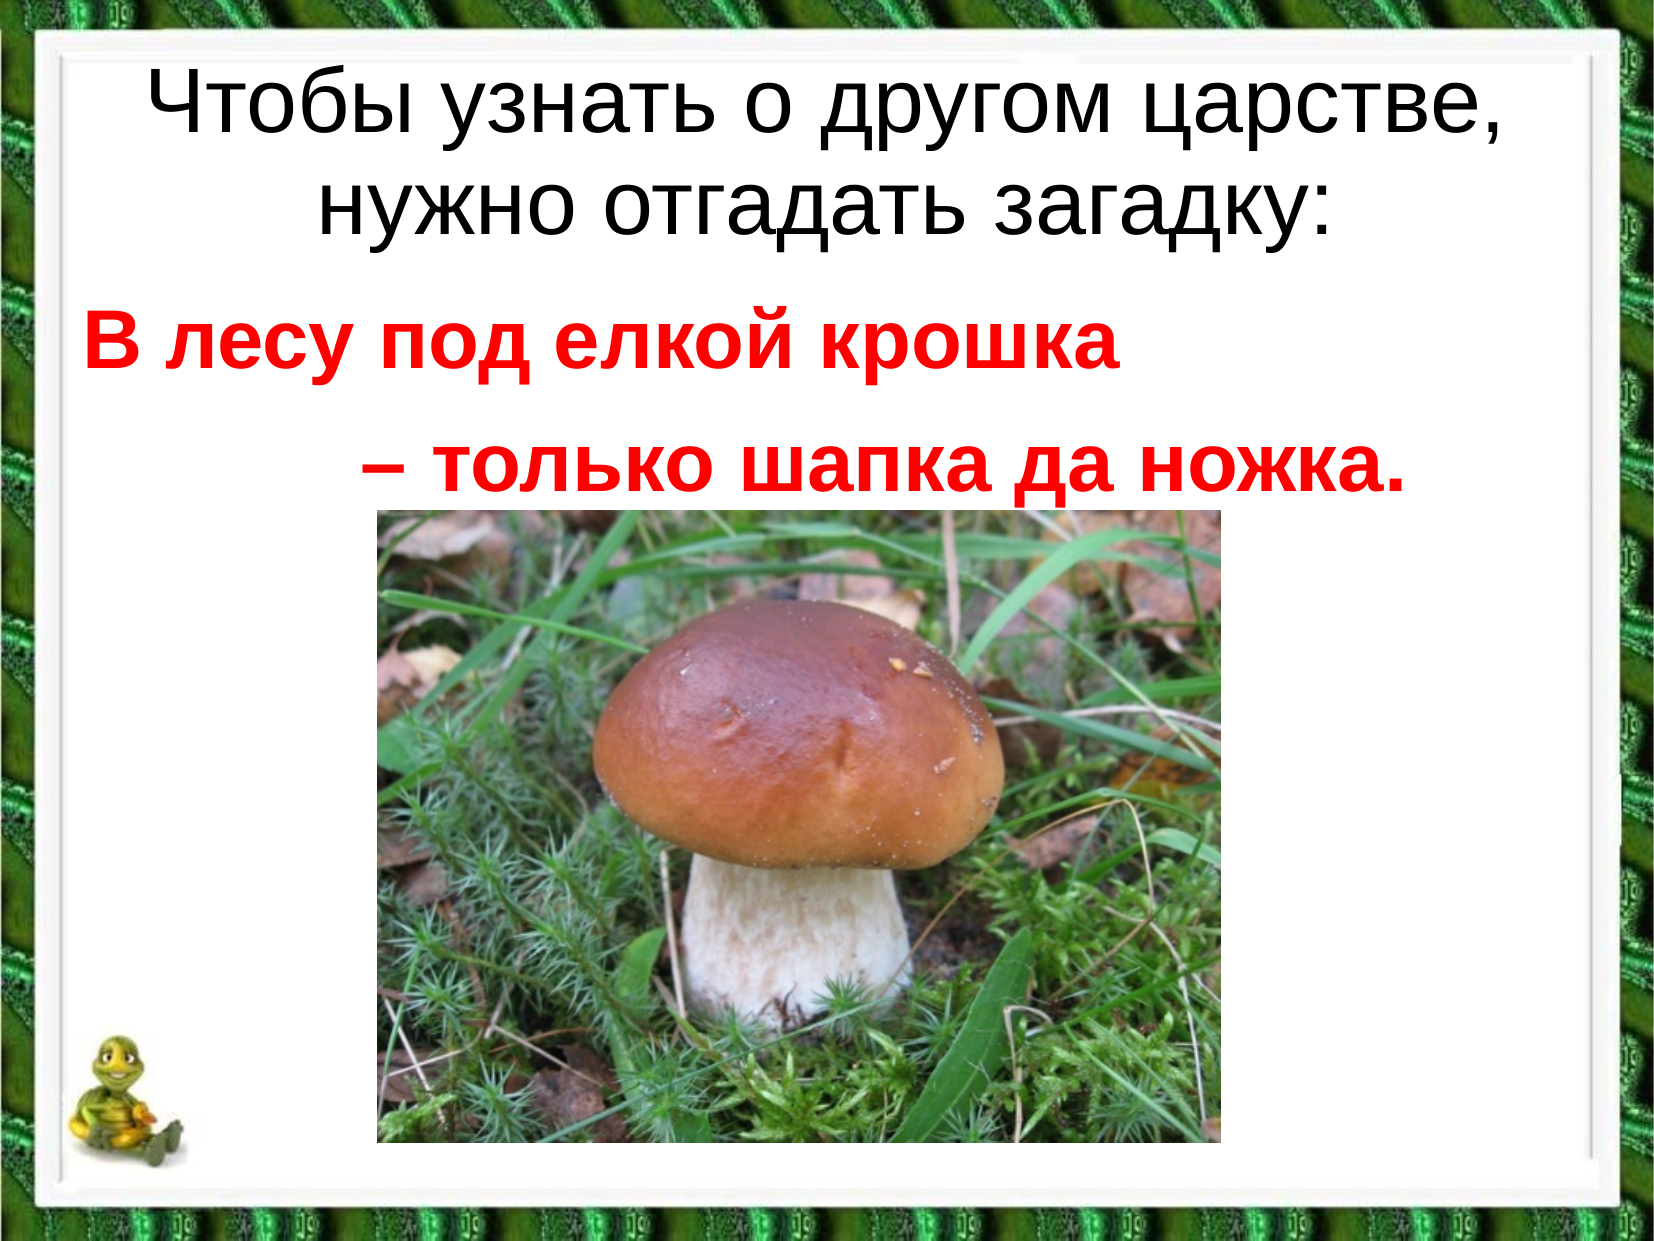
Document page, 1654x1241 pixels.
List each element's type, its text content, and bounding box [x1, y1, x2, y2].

list В лесу под елкой крошка – только шапка да ножка. [82, 290, 1571, 1109]
title Чтобы узнать о другом царстве, нужно отгадать загадку: [82, 49, 1571, 257]
picture [0, 0, 1654, 1241]
